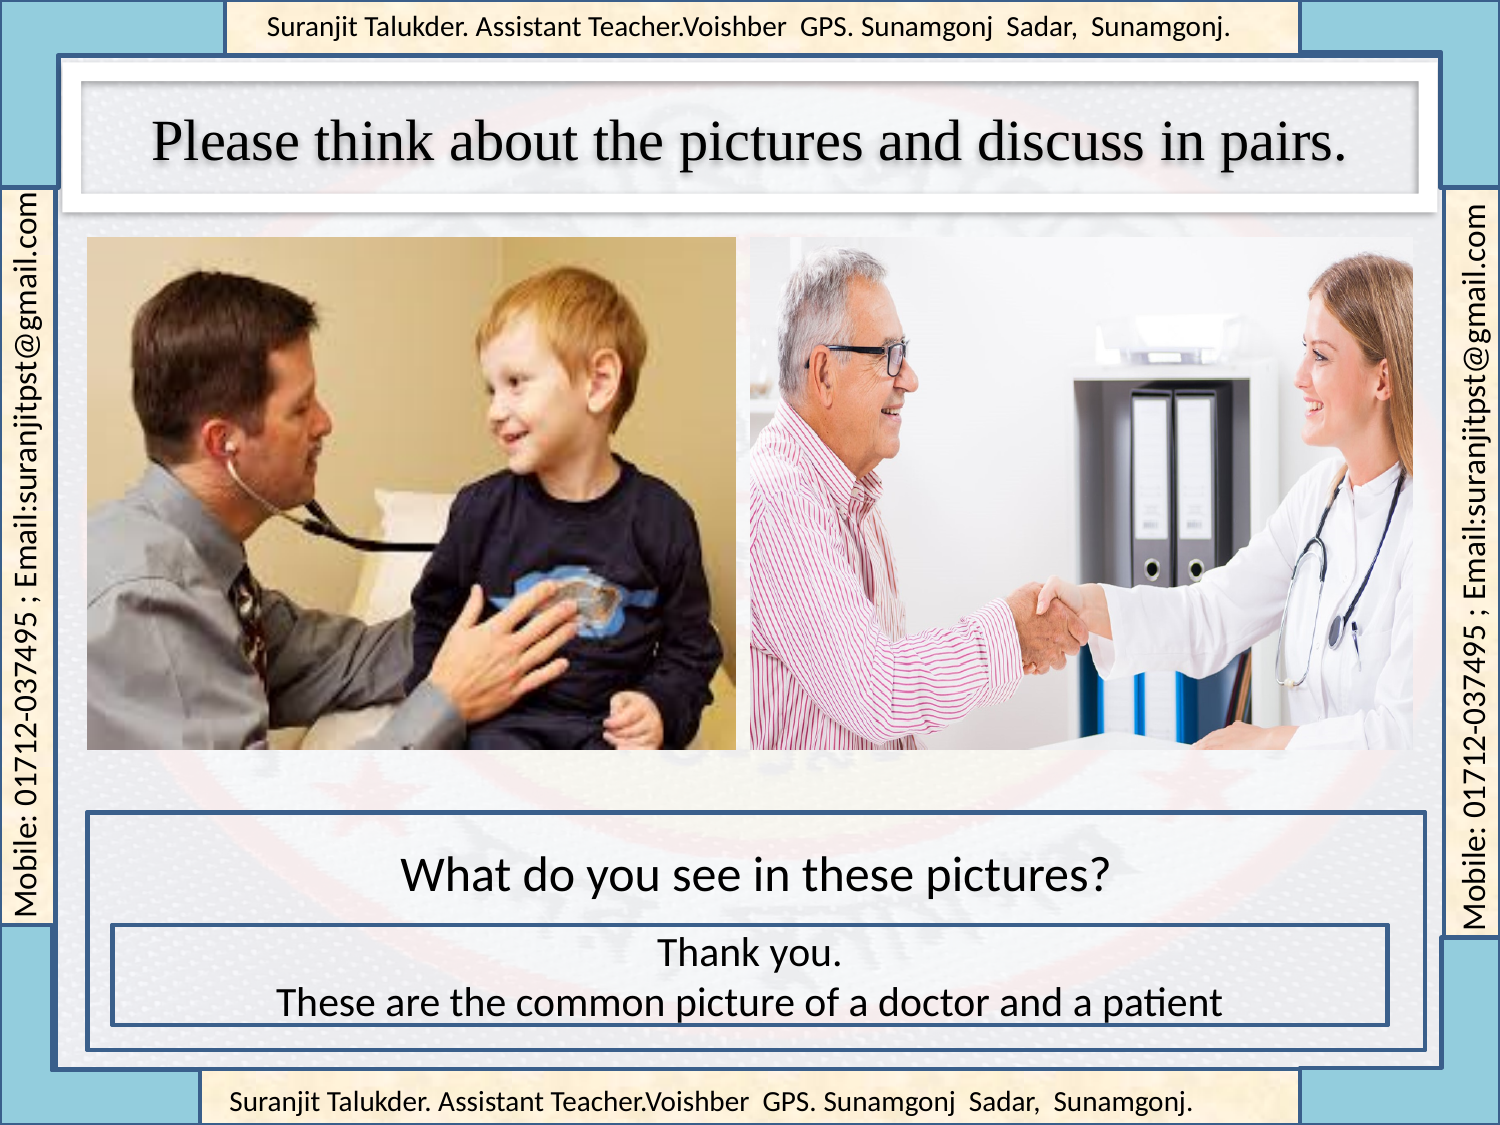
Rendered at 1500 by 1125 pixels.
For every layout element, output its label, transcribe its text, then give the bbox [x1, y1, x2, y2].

picture [749, 237, 1413, 751]
picture [227, 2, 1298, 53]
text_box Thank you. These are the common picture of a doctor and a patient [110, 923, 1390, 1027]
picture [87, 237, 737, 751]
picture [2, 190, 53, 923]
picture [202, 1071, 1298, 1123]
text_box What do you see in these pictures? [85, 810, 1427, 1052]
text_box Please think about the pictures and discuss in pairs. [60, 60, 1440, 215]
picture [1446, 190, 1498, 935]
